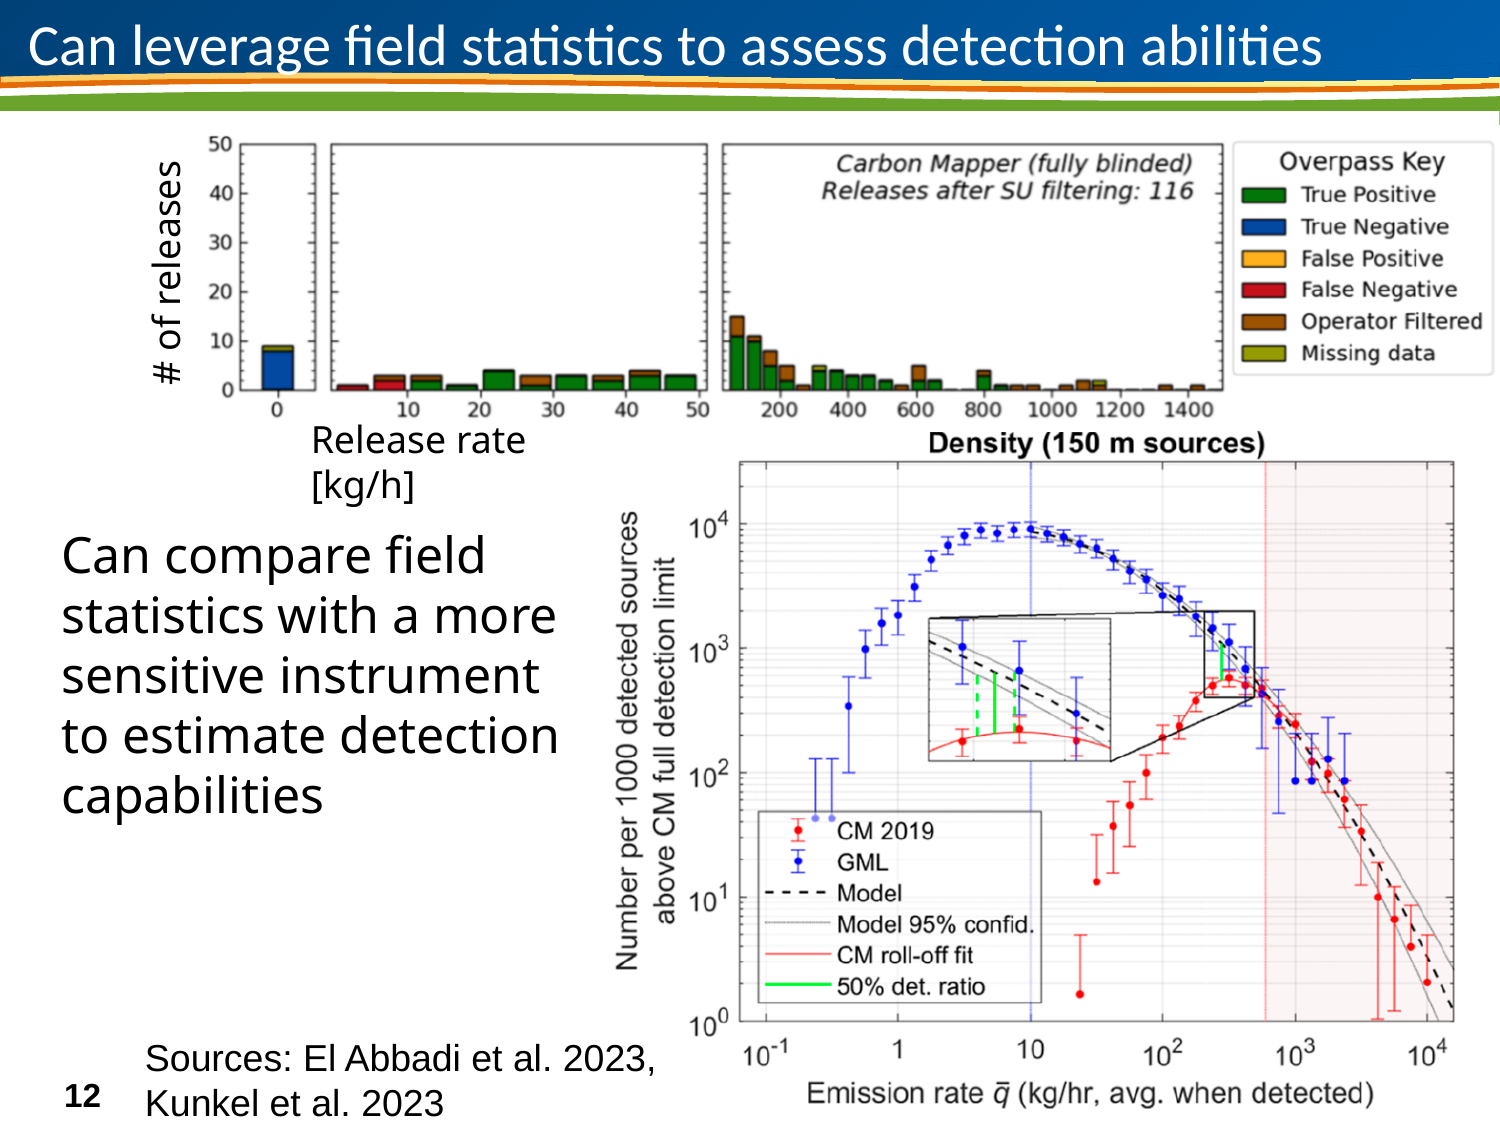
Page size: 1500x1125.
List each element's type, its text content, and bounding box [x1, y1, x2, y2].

text_box Can compare field statistics with a more sensitive instrument to estimate detection capabilities [46, 516, 578, 832]
text_box # of releases [135, 106, 195, 440]
title Can leverage field statistics to assess detection abilities [0, 0, 1353, 88]
text_box Release rate [kg/h] [296, 440, 578, 514]
picture [194, 121, 1500, 1125]
text_box Sources: El Abbadi et al. 2023, Kunkel et al. 2023 [130, 1026, 578, 1125]
